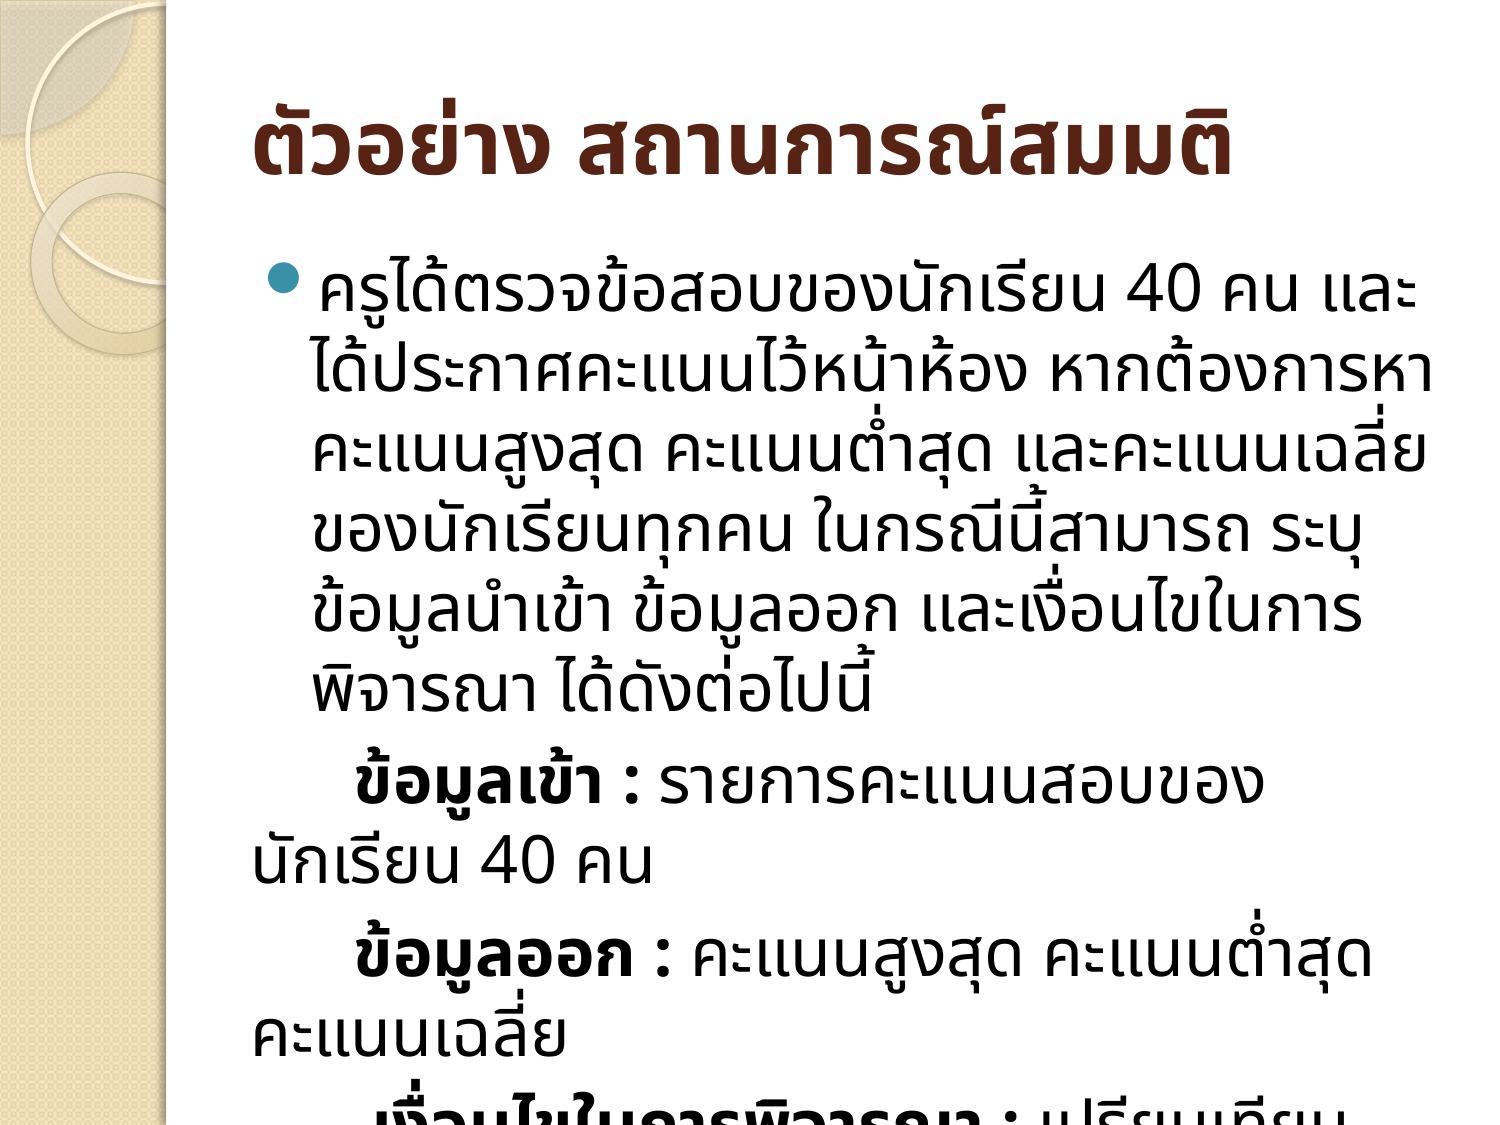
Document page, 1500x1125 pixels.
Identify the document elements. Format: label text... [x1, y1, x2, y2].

title ตัวอย่าง สถานการณ์สมมติ [235, 45, 1466, 233]
list ครูได้ตรวจข้อสอบของนักเรียน 40 คน และได้ประกาศคะแนนไว้หน้าห้อง หากต้องการหาคะแนนสูงสุด คะแนนต่ำสุด และคะแนนเฉลี่ยของนักเรียนทุกคน ในกรณีนี้สามารถ ระบุข้อมูลนำเข้า ข้อมูลออก และเงื่อนไขในการพิจารณา ได้ดังต่อไปนี้ ข้อมูลเข้า : รายการคะแนนสอบของนักเรียน 40 คน ข้อมูลออก : คะแนนสูงสุด คะแนนต่ำสุด คะแนนเฉลี่ย เงื่อนไขในการพิจารณา : เปรียบเทียบคะแนนของนักเรียน 40 คน และเก็บค่าข้อมูลคะแนนสูงที่สุด และต่ำที่สุด และทำการหาค่าเฉลี่ยทั้งหมด [235, 237, 1466, 1025]
